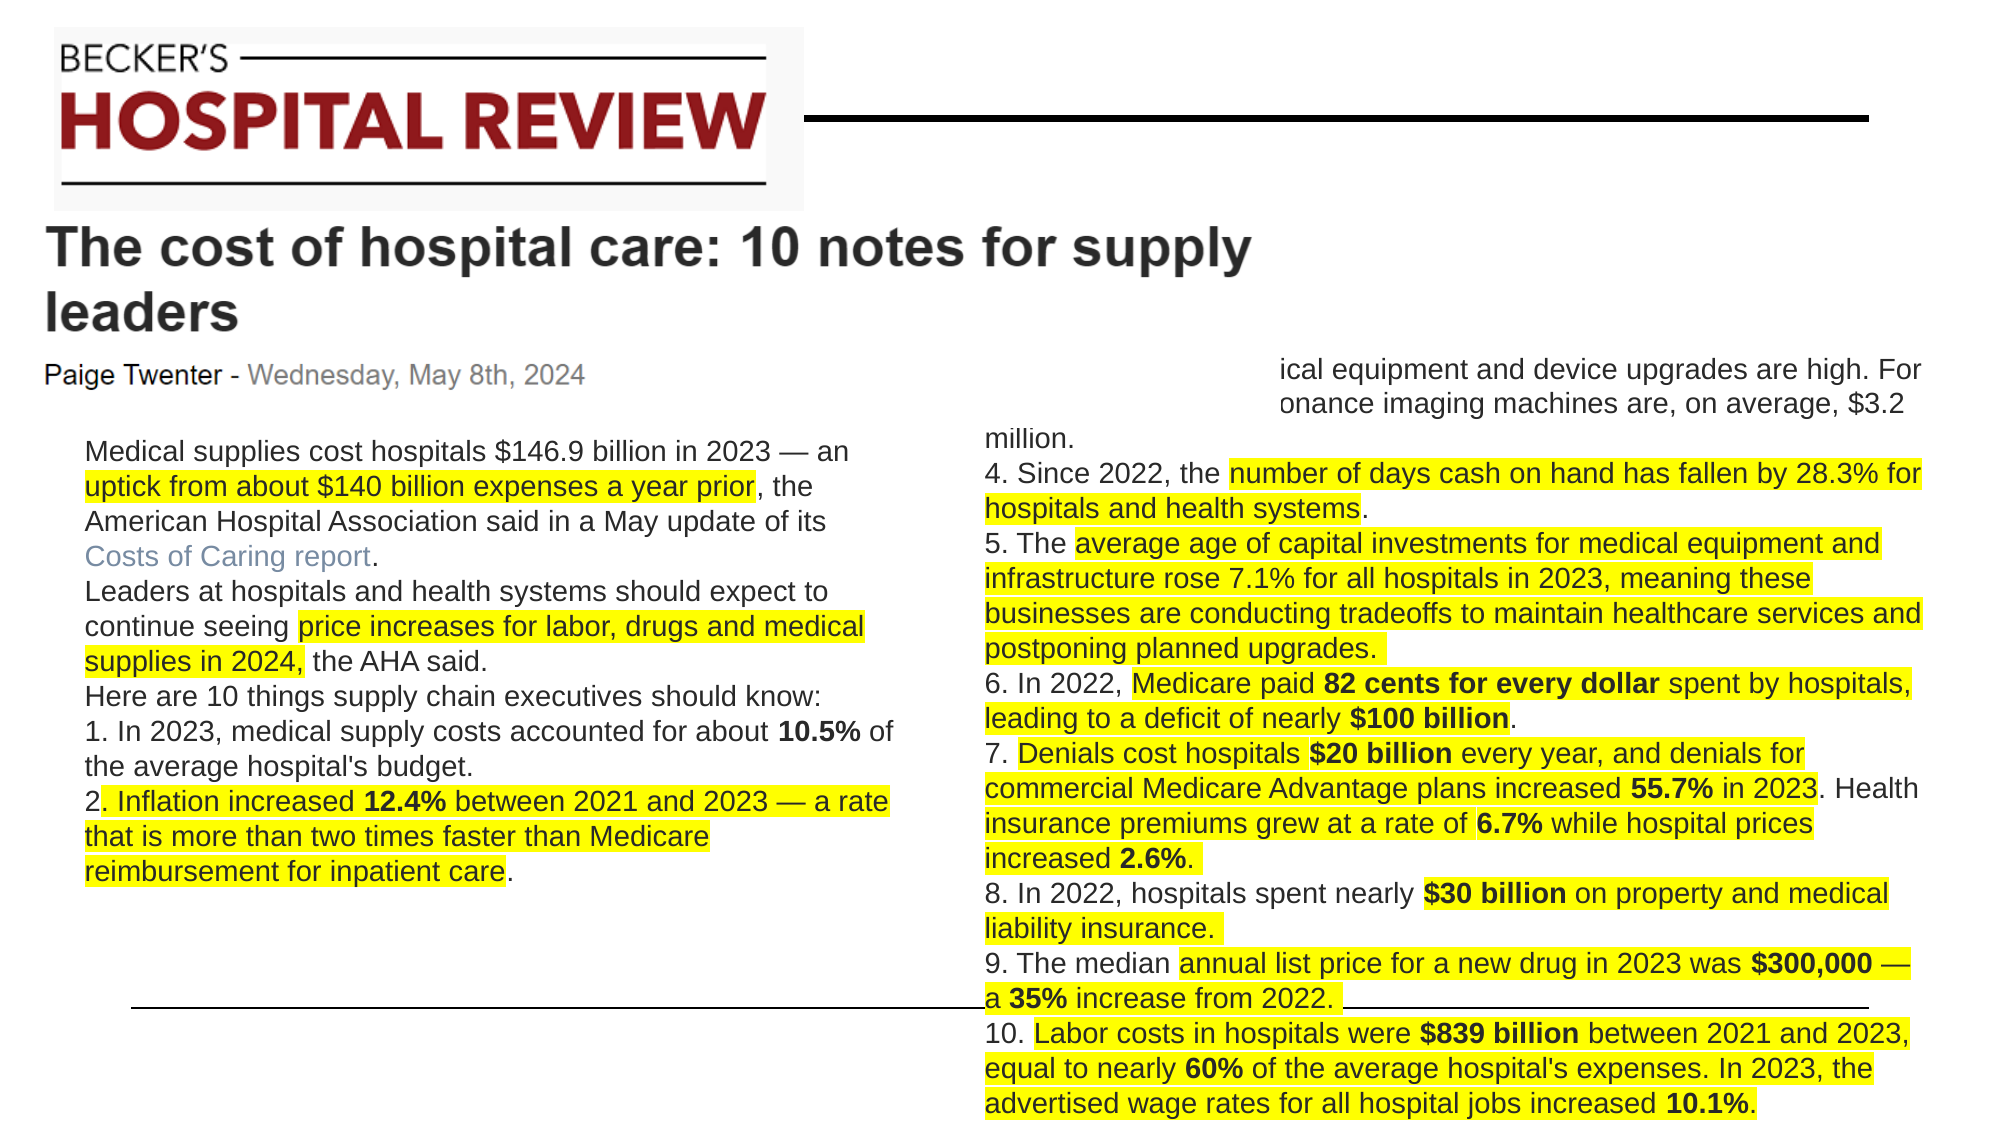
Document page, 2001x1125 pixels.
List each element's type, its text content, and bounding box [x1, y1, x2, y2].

text_box 3. Upfront costs for critical equipment and device upgrades are high. For example, magnetic resonance imaging machines are, on average, $3.2 million. 4. Since 2022, the number of days cash on hand has fallen by 28.3% for hospitals and health systems. 5. The average age of capital investments for medical equipment and infrastructure rose 7.1% for all hospitals in 2023, meaning these businesses are conducting tradeoffs to maintain healthcare services and postponing planned upgrades. 6. In 2022, Medicare paid 82 cents for every dollar spent by hospitals, leading to a deficit of nearly $100 billion. 7. Denials cost hospitals $20 billion every year, and denials for commercial Medicare Advantage plans increased 55.7% in 2023. Health insurance premiums grew at a rate of 6.7% while hospital prices increased 2.6%. 8. In 2022, hospitals spent nearly $30 billion on property and medical liability insurance. 9. The median annual list price for a new drug in 2023 was $300,000 — a 35% increase from 2022. 10. Labor costs in hospitals were $839 billion between 2021 and 2023, equal to nearly 60% of the average hospital's expenses. In 2023, the advertised wage rates for all hospital jobs increased 10.1%. [969, 342, 1970, 1125]
picture [27, 27, 1281, 428]
text_box Medical supplies cost hospitals $146.9 billion in 2023 — an uptick from about $140 billion expenses a year prior, the American Hospital Association said in a May update of its Costs of Caring report. Leaders at hospitals and health systems should expect to continue seeing price increases for labor, drugs and medical supplies in 2024, the AHA said. Here are 10 things supply chain executives should know: 1. In 2023, medical supply costs accounted for about 10.5% of the average hospital's budget. 2. Inflation increased 12.4% between 2021 and 2023 — a rate that is more than two times faster than Medicare reimbursement for inpatient care. [69, 428, 928, 895]
